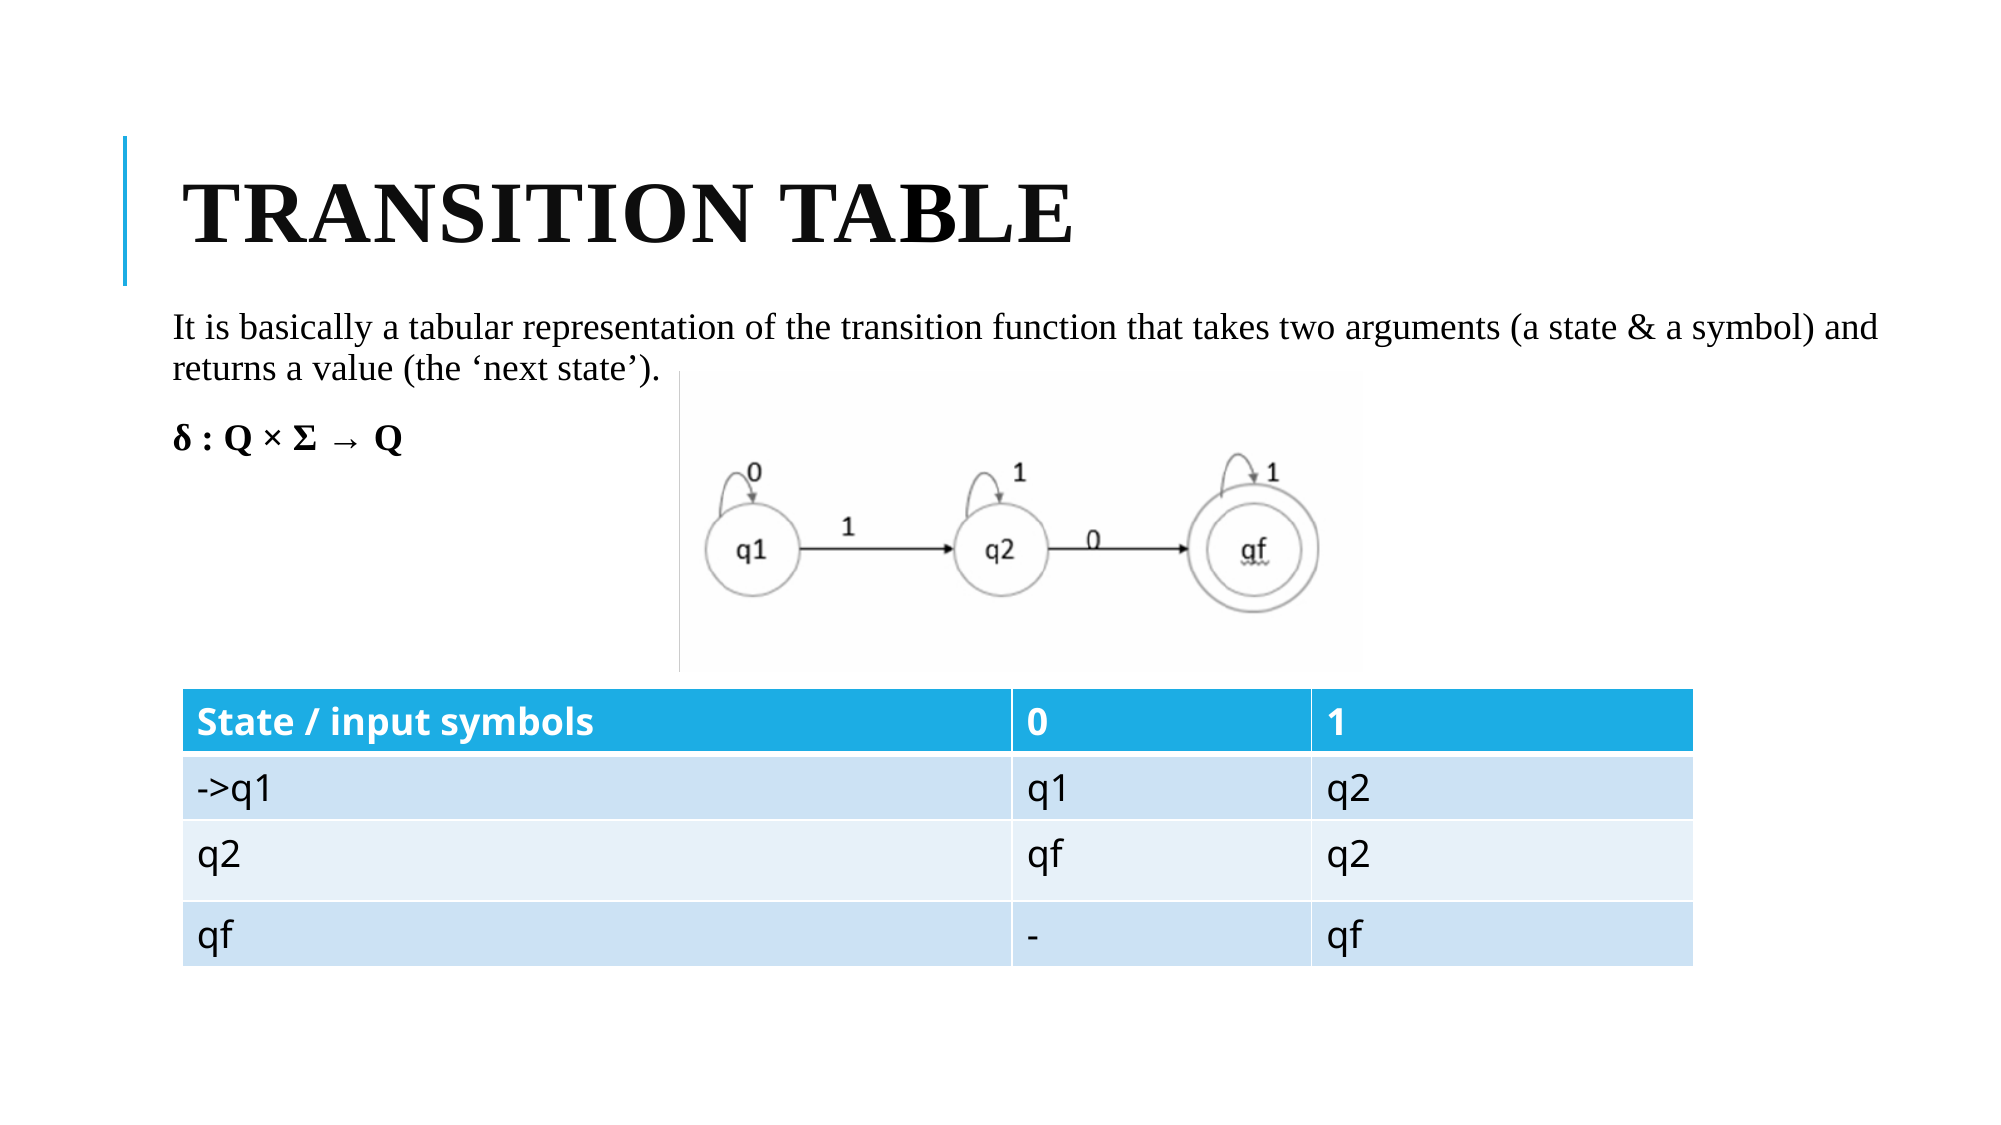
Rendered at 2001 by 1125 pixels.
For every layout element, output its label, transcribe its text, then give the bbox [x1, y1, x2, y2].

table_cell q2 [1312, 757, 1693, 819]
table_cell q2 [183, 821, 1011, 900]
picture [678, 371, 1363, 672]
table_header State / input symbols [183, 689, 1011, 751]
table_header 0 [1013, 689, 1311, 751]
table_cell qf [1013, 821, 1311, 900]
list It is basically a tabular representation of the transition function that takes two arguments (a state & a symbol) and returns a value (the ‘next state’). δ : Q × Σ → Q [150, 299, 1889, 1079]
table_cell q1 [1013, 757, 1311, 819]
table_cell qf [1312, 902, 1693, 966]
table_cell qf [183, 902, 1011, 966]
table_cell ->q1 [183, 757, 1011, 819]
table_header 1 [1312, 689, 1693, 751]
table_cell q2 [1312, 821, 1693, 900]
table_cell - [1013, 902, 1311, 966]
text_box Transition TABLE [167, 95, 1763, 342]
